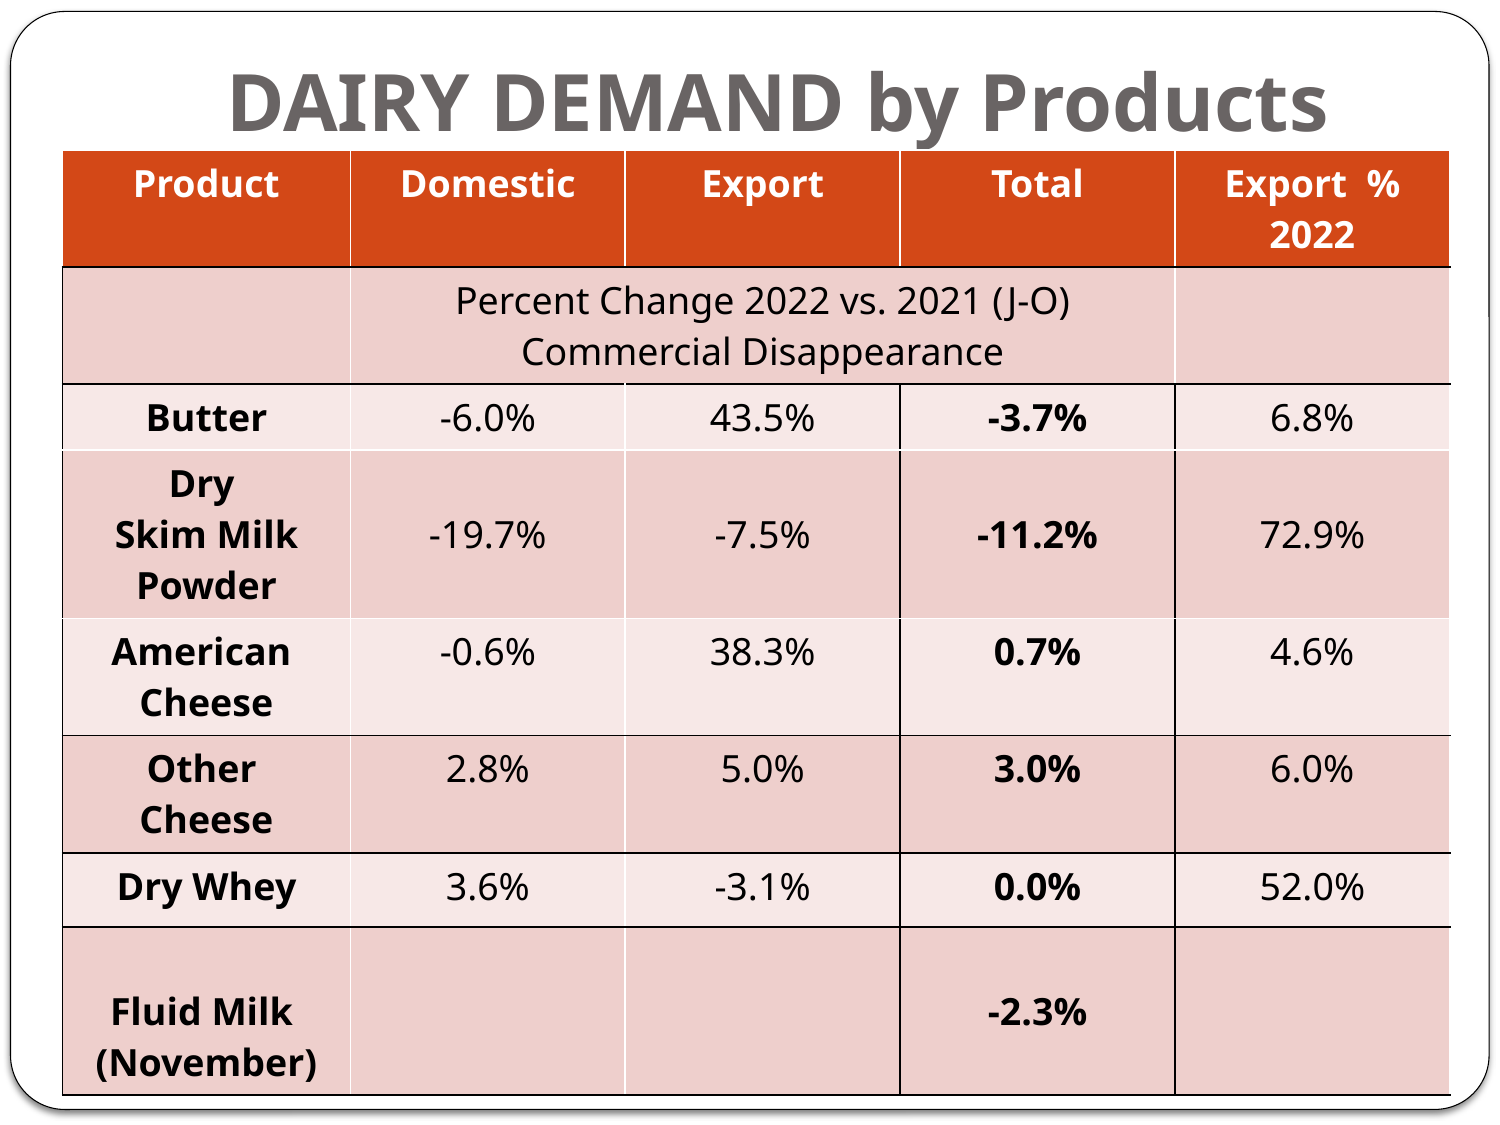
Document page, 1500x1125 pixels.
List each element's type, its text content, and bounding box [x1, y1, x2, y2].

table_cell 6.8% [1176, 385, 1449, 449]
table_cell [1176, 268, 1449, 383]
table_cell Other Cheese [63, 736, 350, 852]
table_cell 3.6% [351, 854, 624, 926]
table_cell 0.0% [901, 854, 1174, 926]
table_cell -6.0% [351, 385, 624, 449]
table_cell 5.0% [626, 736, 899, 852]
table_header Product [63, 151, 350, 266]
table_cell -2.3% [901, 928, 1174, 1094]
table_header Domestic [351, 151, 624, 266]
table_cell -7.5% [626, 451, 899, 618]
table_cell Fluid Milk (November) [63, 928, 350, 1094]
table_cell 2.8% [351, 736, 624, 852]
table_cell 38.3% [626, 619, 899, 735]
table_cell -3.1% [626, 854, 899, 926]
table_cell 6.0% [1176, 736, 1449, 852]
table_cell 72.9% [1176, 451, 1449, 618]
table_cell 0.7% [901, 619, 1174, 735]
table_cell -19.7% [351, 451, 624, 618]
table_cell American Cheese [63, 619, 350, 735]
table_cell Percent Change 2022 vs. 2021 (J-O) Commercial Disappearance [351, 268, 1174, 383]
table_cell -0.6% [351, 619, 624, 735]
table_cell 3.0% [901, 736, 1174, 852]
table_cell Butter [63, 385, 350, 449]
table_cell 52.0% [1176, 854, 1449, 926]
title DAIRY DEMAND by Products [150, 45, 1425, 149]
table_cell [63, 268, 350, 383]
table_cell [1176, 928, 1449, 1094]
table_cell 43.5% [626, 385, 899, 449]
table_cell -11.2% [901, 451, 1174, 618]
table_cell [626, 928, 899, 1094]
table_cell Dry Whey [63, 854, 350, 926]
table_cell [351, 928, 624, 1094]
table_cell Dry Skim Milk Powder [63, 451, 350, 618]
table_header Total [901, 151, 1174, 266]
table_cell 4.6% [1176, 619, 1449, 735]
table_header Export % 2022 [1176, 151, 1449, 266]
table_cell -3.7% [901, 385, 1174, 449]
table_header Export [626, 151, 899, 266]
